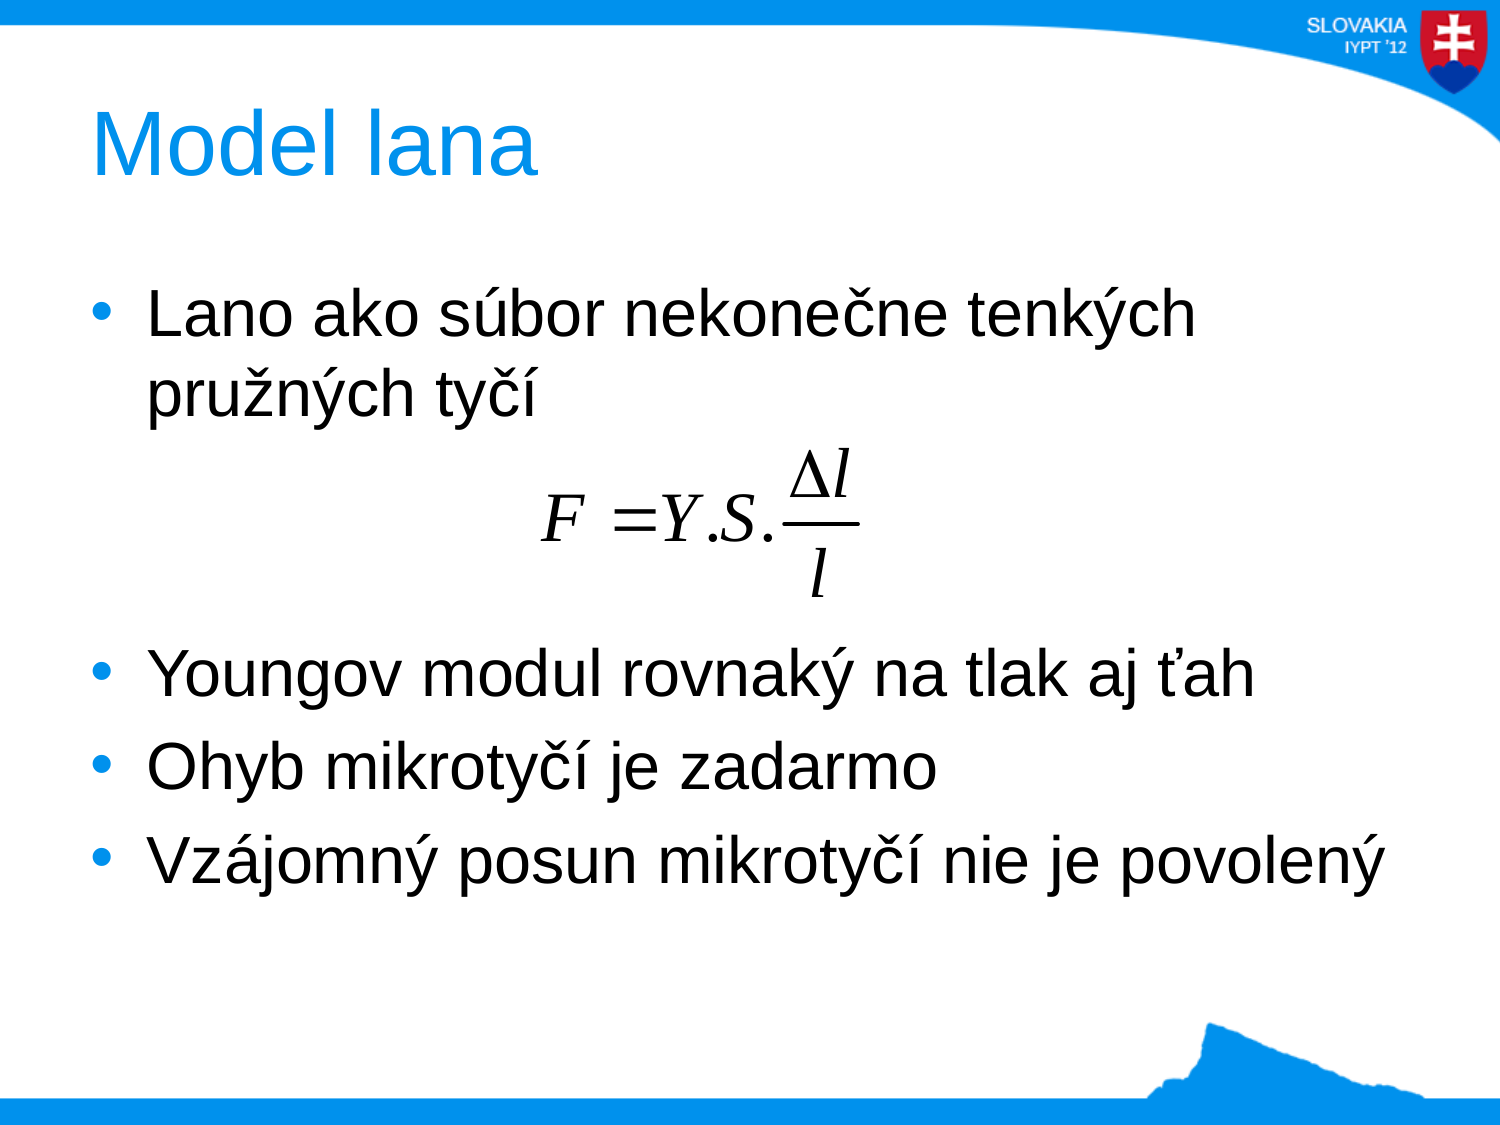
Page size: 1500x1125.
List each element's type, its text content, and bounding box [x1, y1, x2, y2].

picture [0, 0, 1500, 1125]
list Lano ako súbor nekonečne tenkých pružných tyčí Youngov modul rovnaký na tlak aj ťah Ohyb mikrotyčí je zadarmo Vzájomný posun mikrotyčí nie je povolený [75, 262, 1425, 1005]
title Model lana [75, 45, 1425, 233]
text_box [528, 429, 872, 613]
